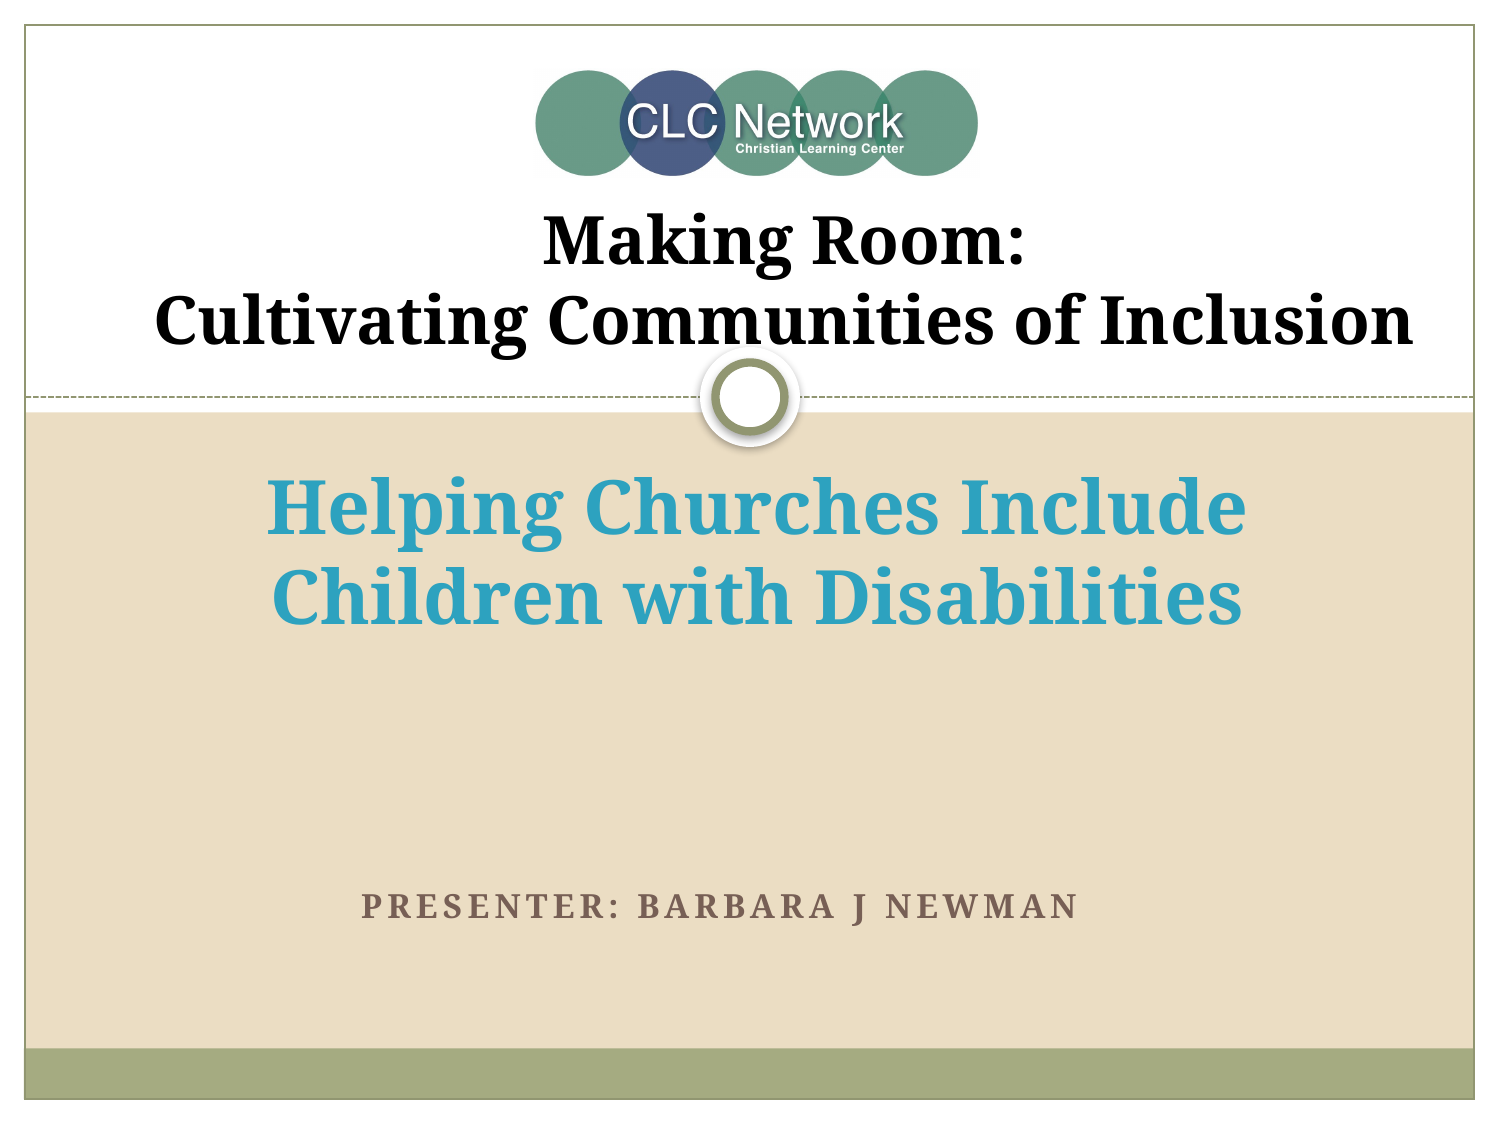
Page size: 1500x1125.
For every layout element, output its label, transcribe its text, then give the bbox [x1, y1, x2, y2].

title Making Room: Cultivating Communities of Inclusion [110, 107, 1460, 365]
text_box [533, 67, 980, 179]
subtitle Presenter: Barbara J Newman [201, 878, 1252, 1125]
text_box Helping Churches Include Children with Disabilities [184, 452, 1331, 647]
